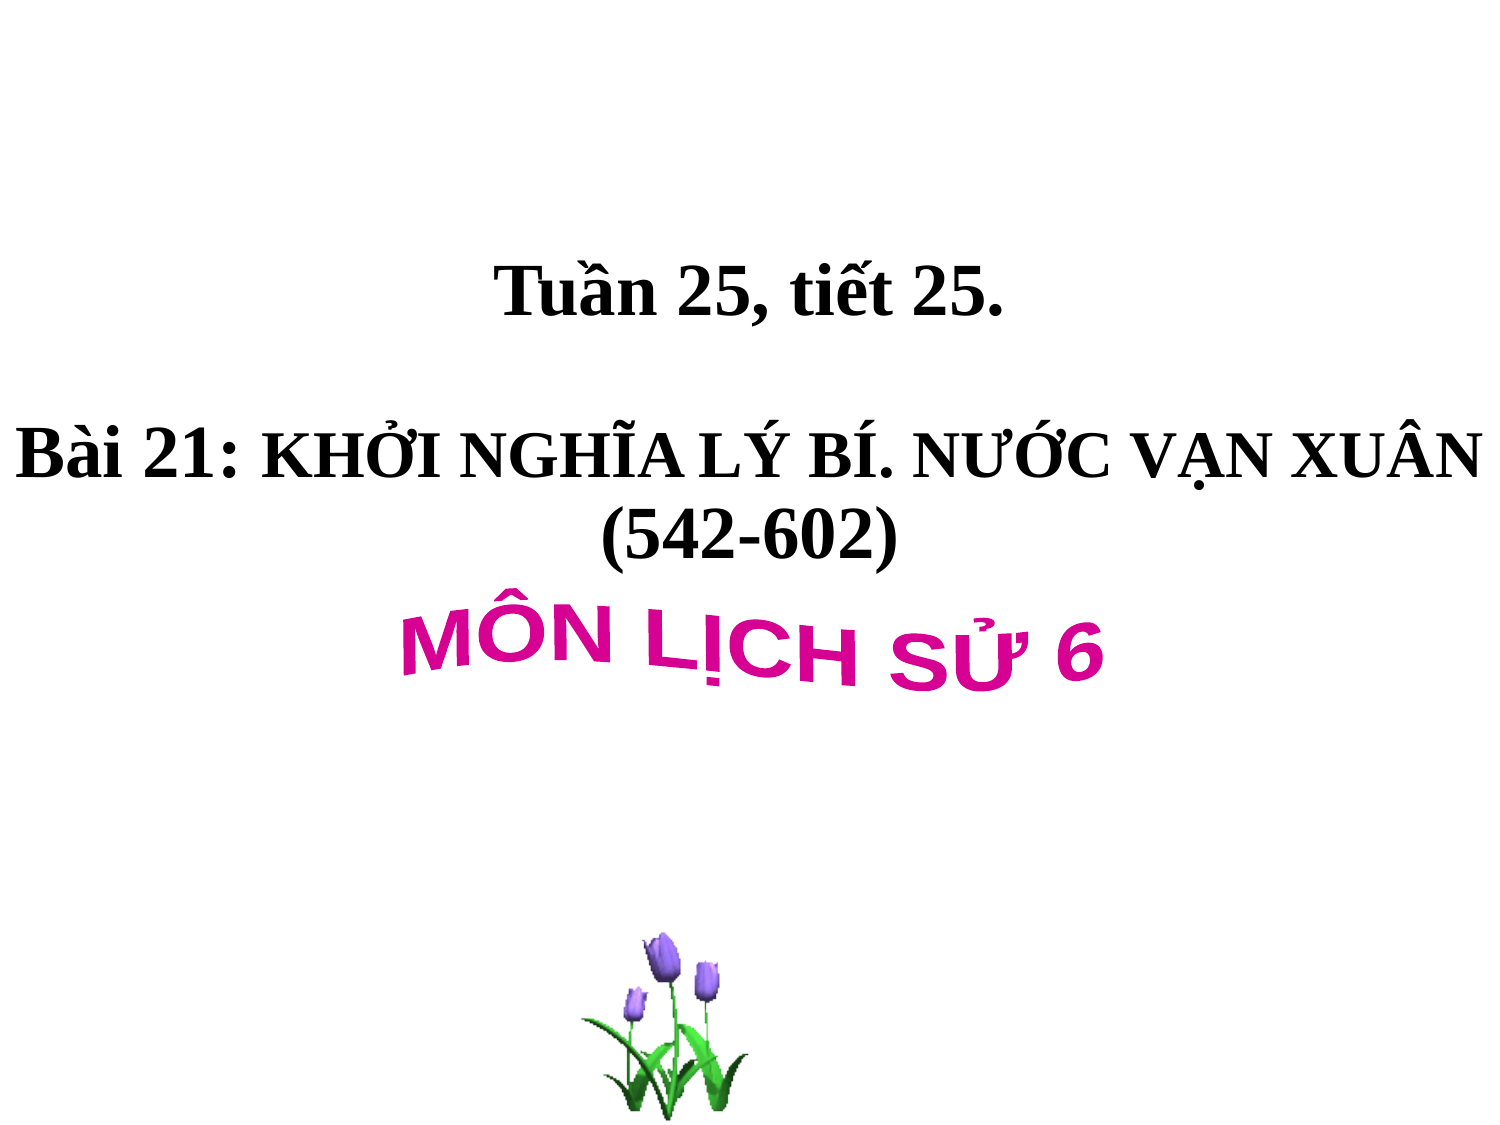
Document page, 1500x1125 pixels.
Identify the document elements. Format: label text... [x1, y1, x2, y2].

picture [578, 912, 754, 1125]
text_box Tuần 25, tiết 25. Bài 21: KHỞI NGHĨA LÝ BÍ. NƯỚC VẠN XUÂN (542-602) [0, 243, 1500, 635]
